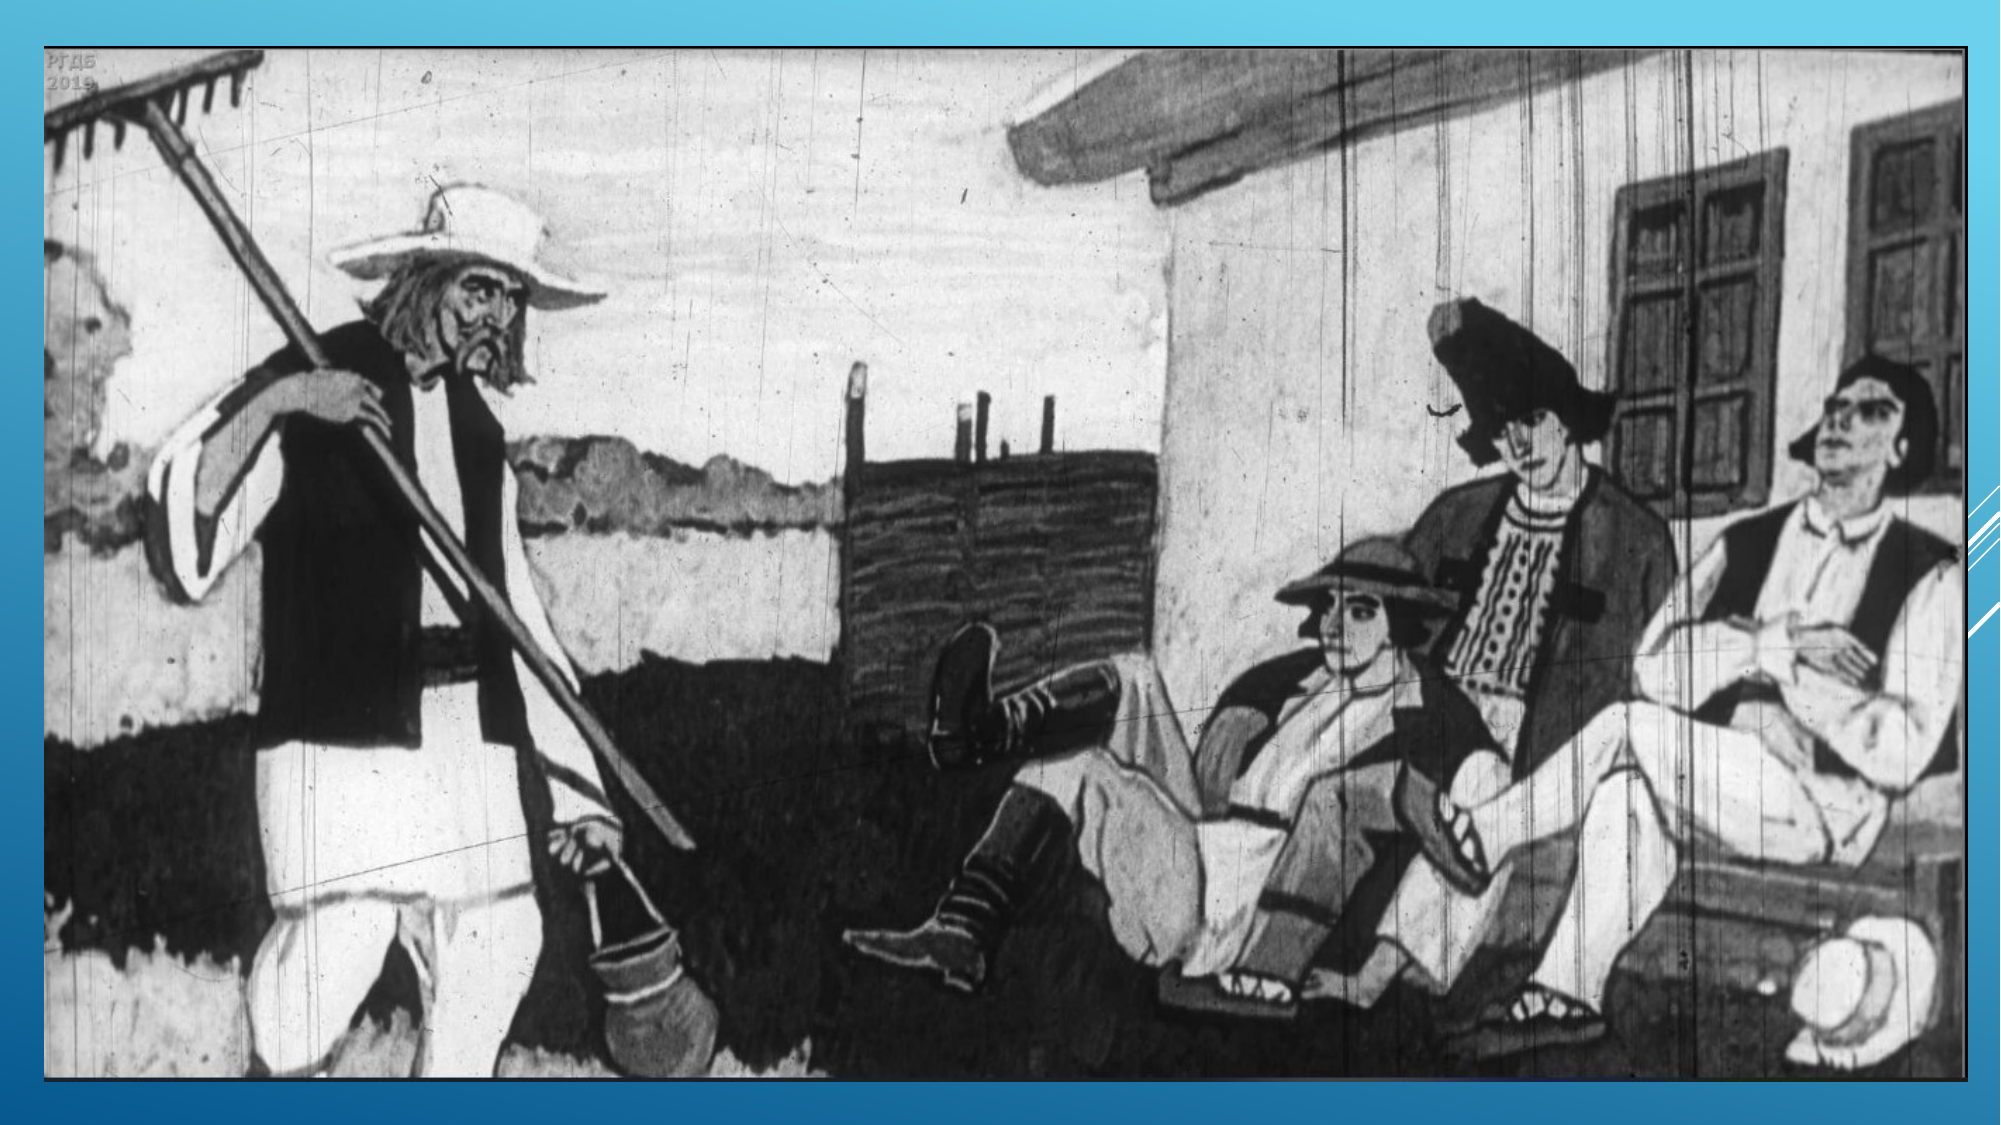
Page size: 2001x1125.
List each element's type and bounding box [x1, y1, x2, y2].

list [44, 46, 1968, 1082]
